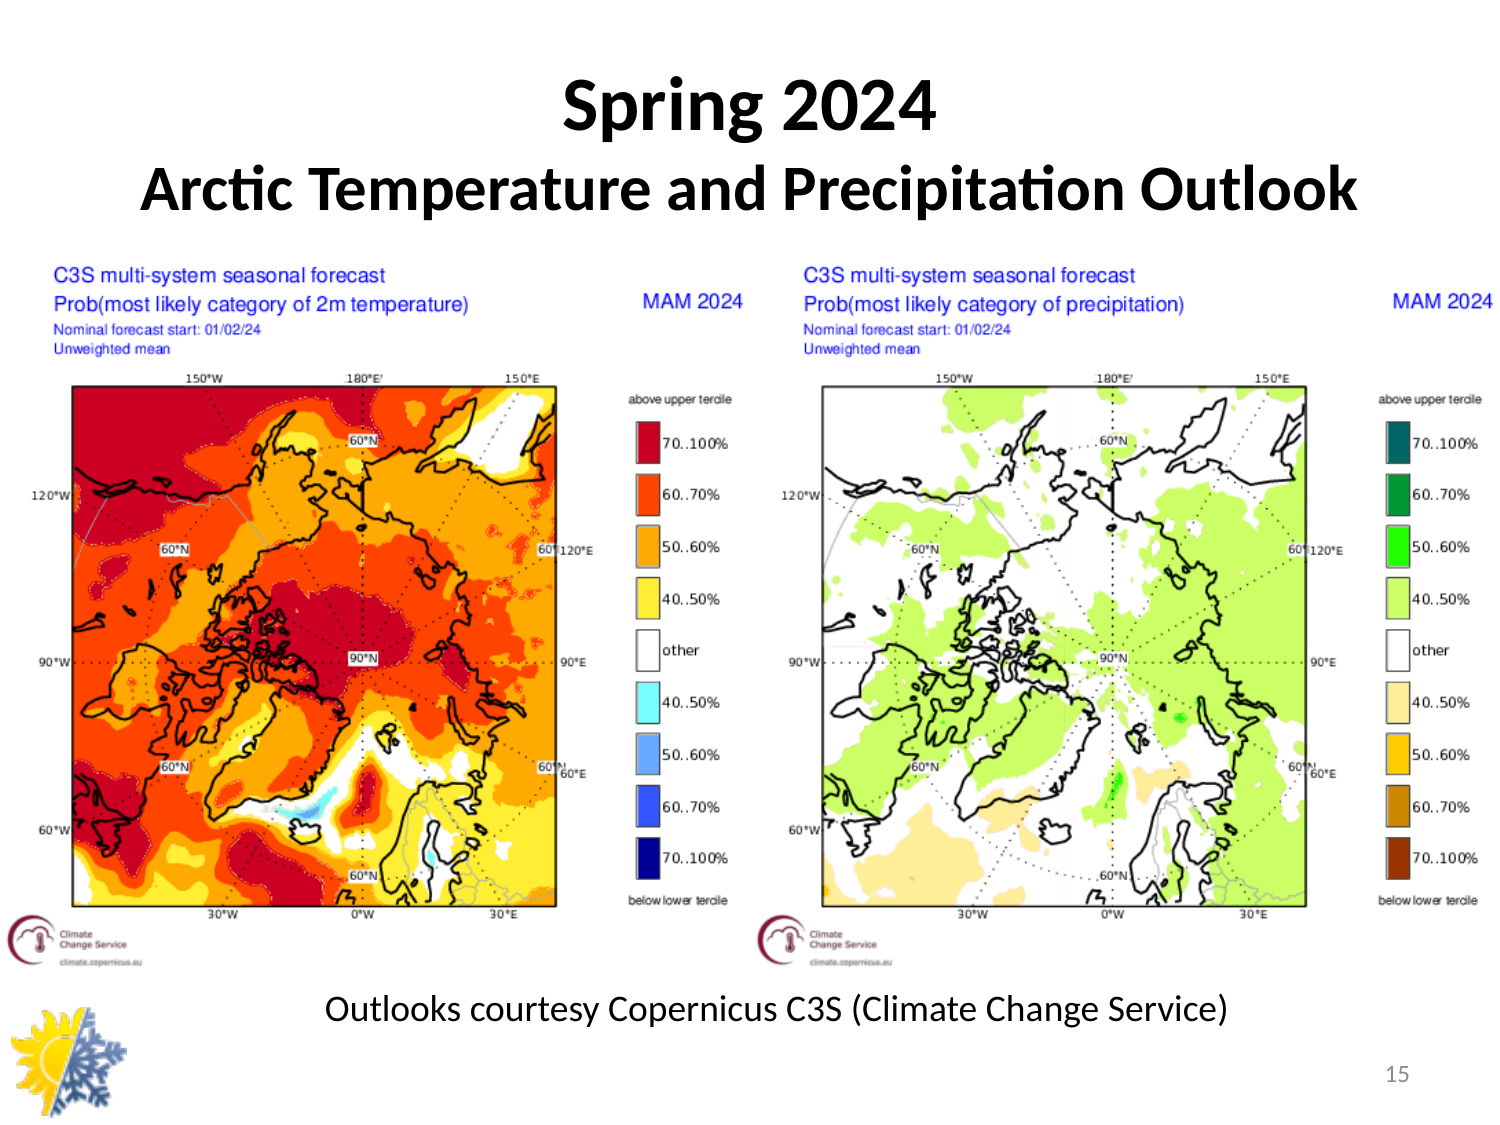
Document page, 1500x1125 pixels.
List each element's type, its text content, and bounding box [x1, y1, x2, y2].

slide_number 15 [1074, 1042, 1425, 1103]
picture [0, 258, 1500, 975]
text_box Outlooks courtesy Copernicus C3S (Climate Change Service) [310, 983, 1245, 1037]
picture [11, 1006, 127, 1118]
title Spring 2024 Arctic Temperature and Precipitation Outlook [75, 45, 1425, 233]
